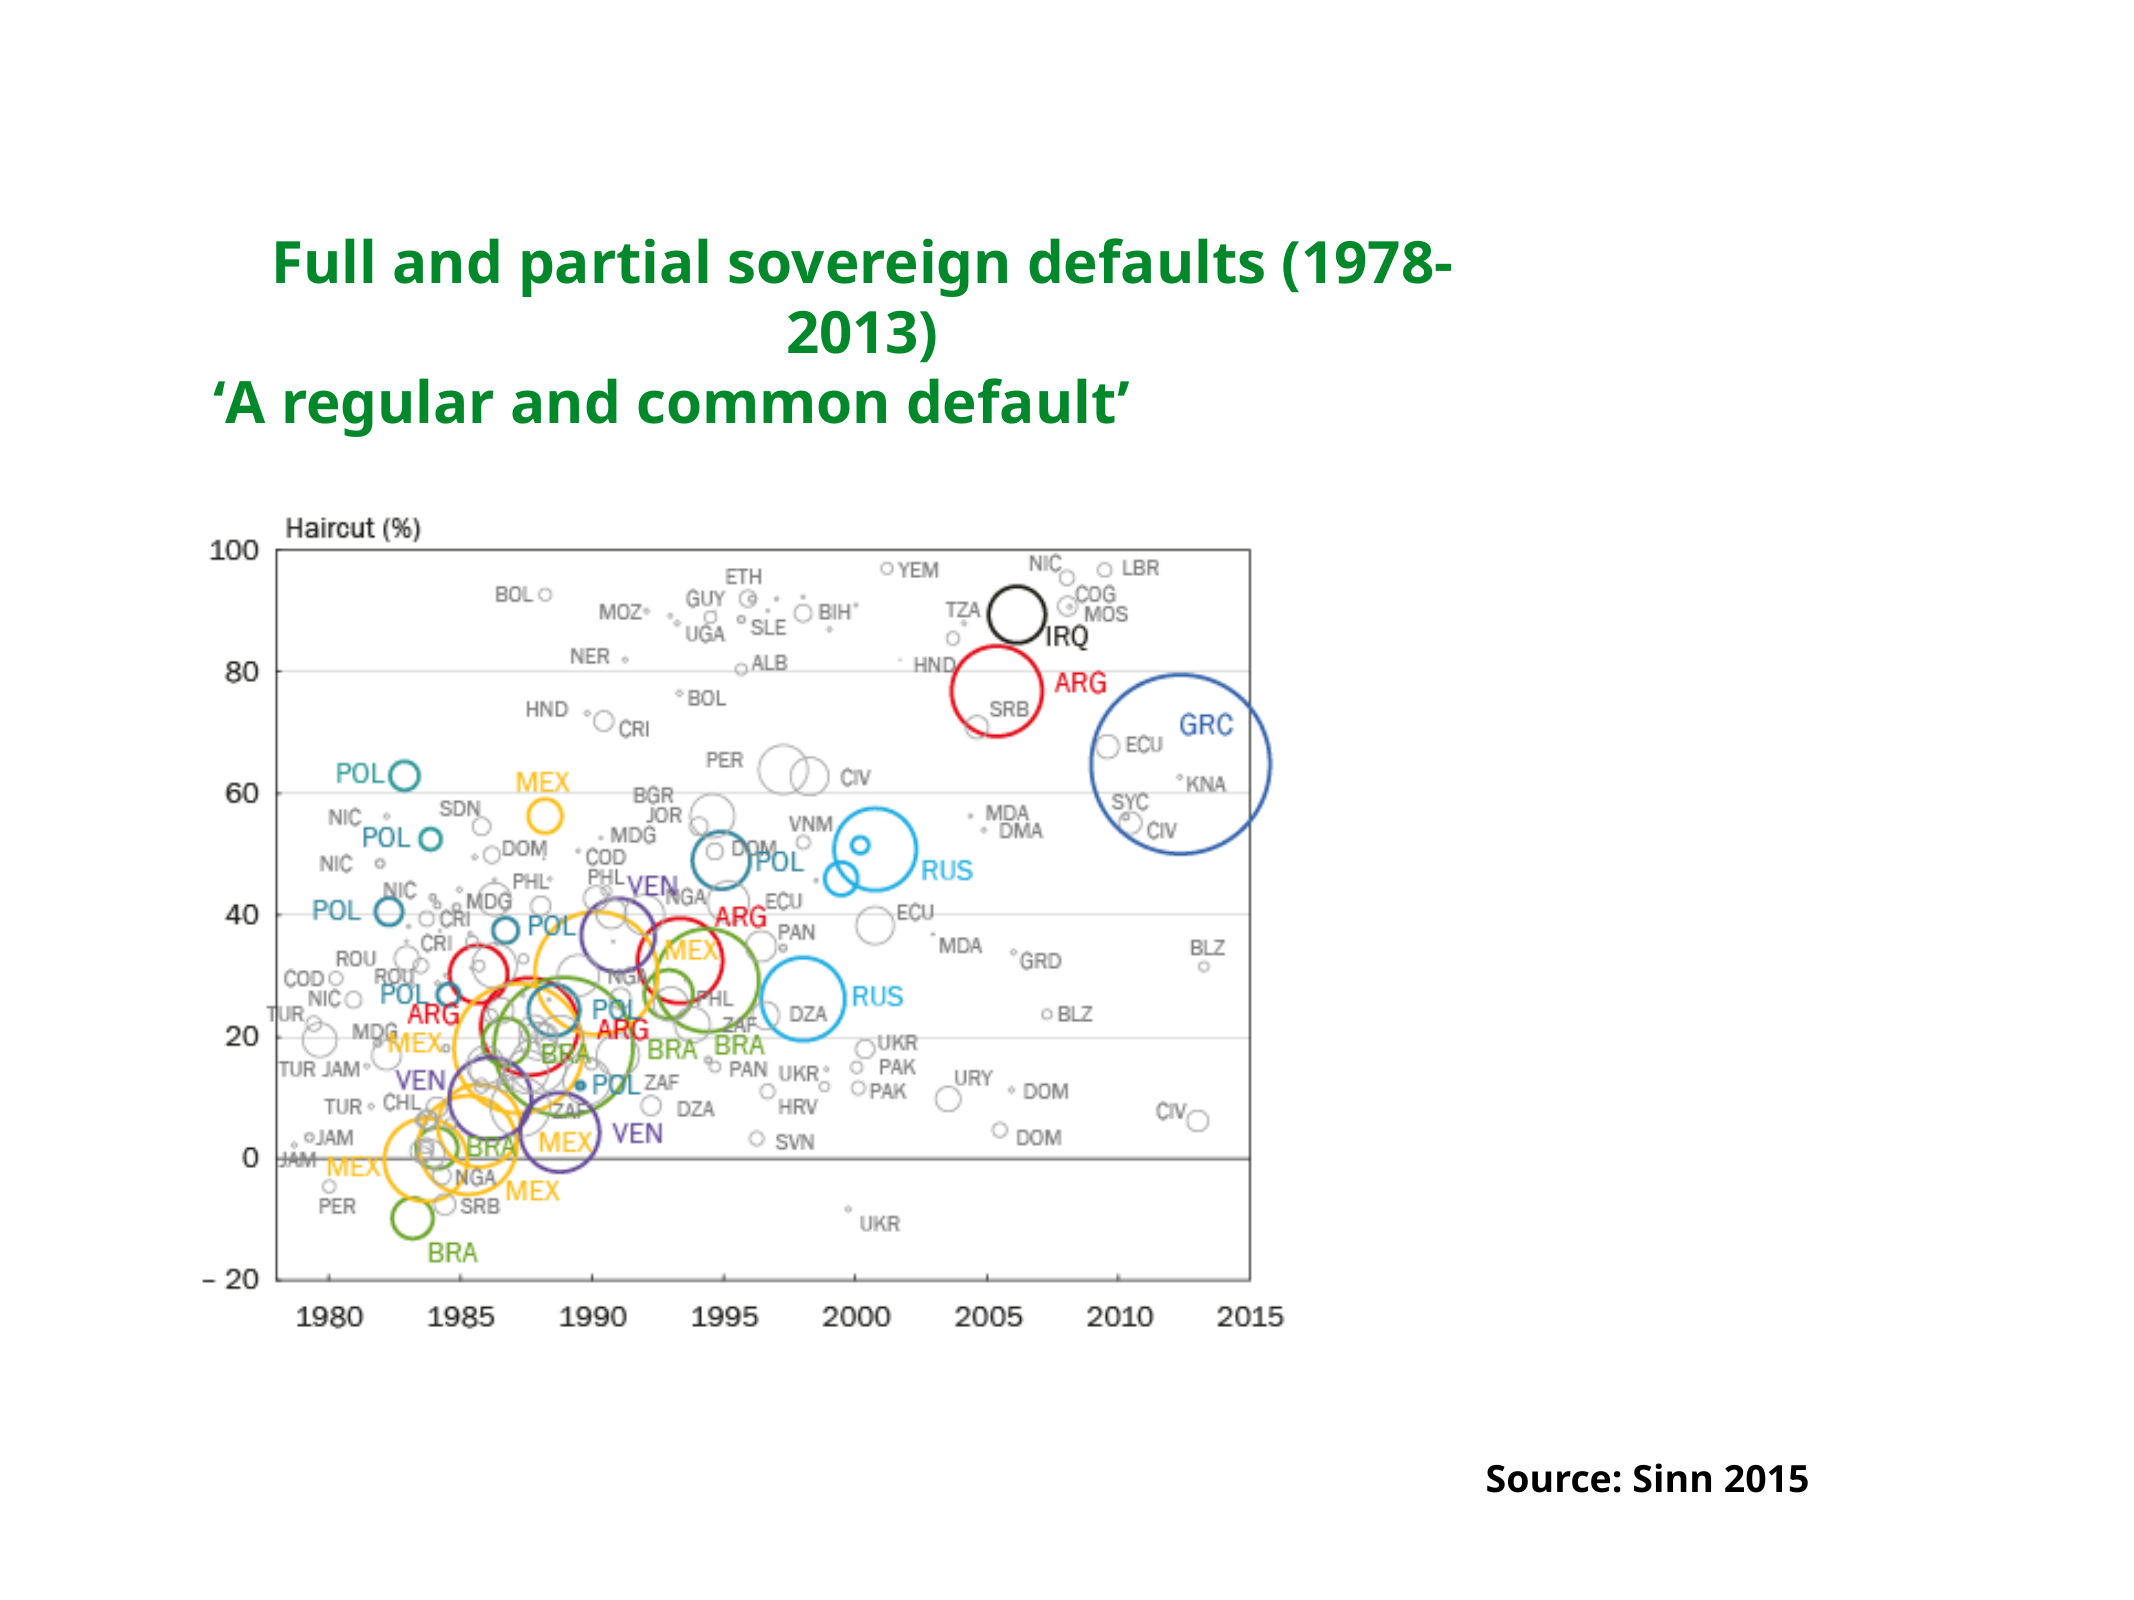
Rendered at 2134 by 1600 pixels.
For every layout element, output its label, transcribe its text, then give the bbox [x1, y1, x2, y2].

text_box Full and partial sovereign defaults (1978-2013) ‘A regular and common default’ [202, 214, 1523, 378]
picture [200, 514, 1287, 1339]
text_box Source: Sinn 2015 [1475, 1445, 1820, 1509]
